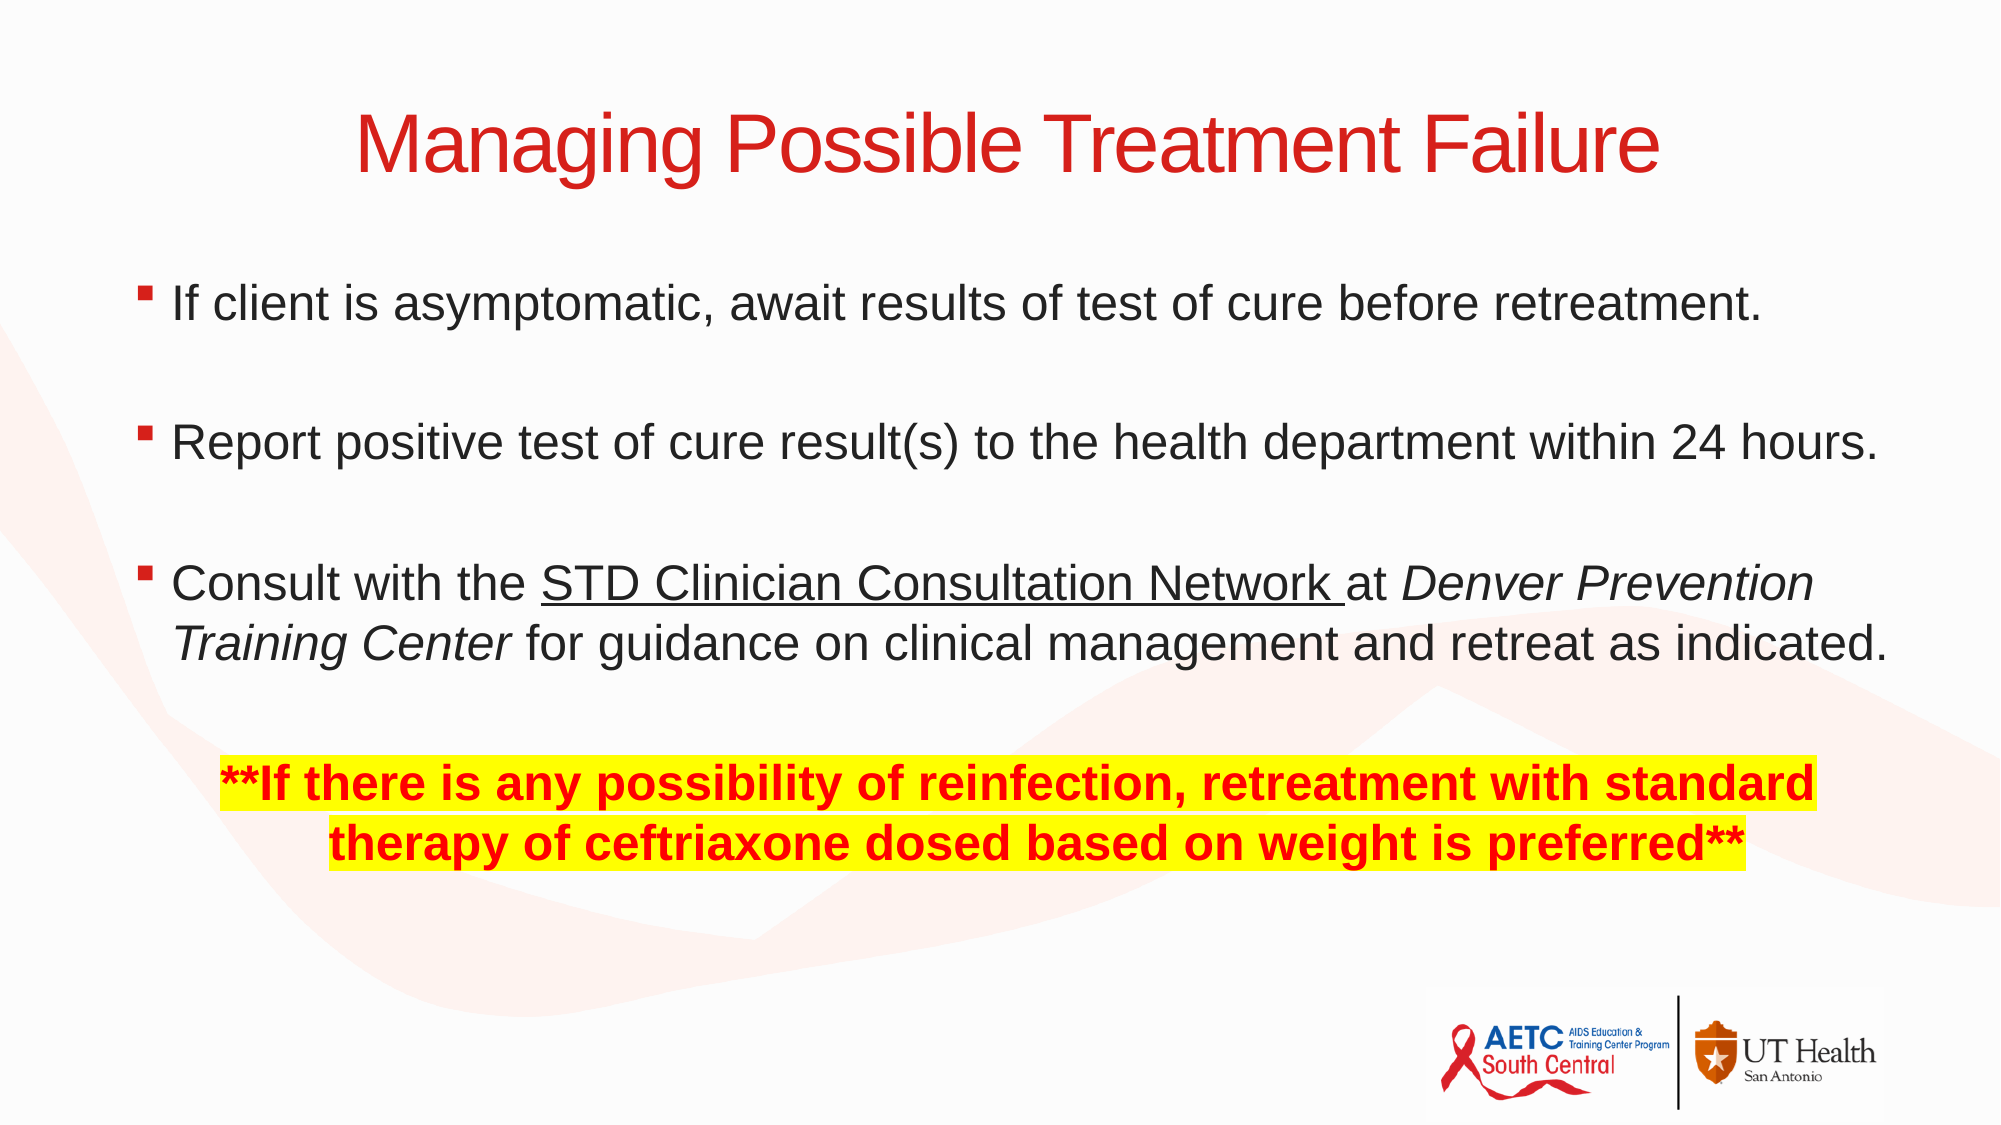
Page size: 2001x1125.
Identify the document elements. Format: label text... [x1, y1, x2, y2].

picture [0, 0, 2000, 1122]
title Managing Possible Treatment Failure [99, 45, 1919, 233]
list If client is asymptomatic, await results of test of cure before retreatment. Report positive test of cure result(s) to the health department within 24 hours. Consult with the STD Clinician Consultation Network at Denver Prevention Training Center for guidance on clinical management and retreat as indicated. **If there is any possibility of reinfection, retreatment with standard therapy of ceftriaxone dosed based on weight is preferred** [99, 262, 1919, 979]
